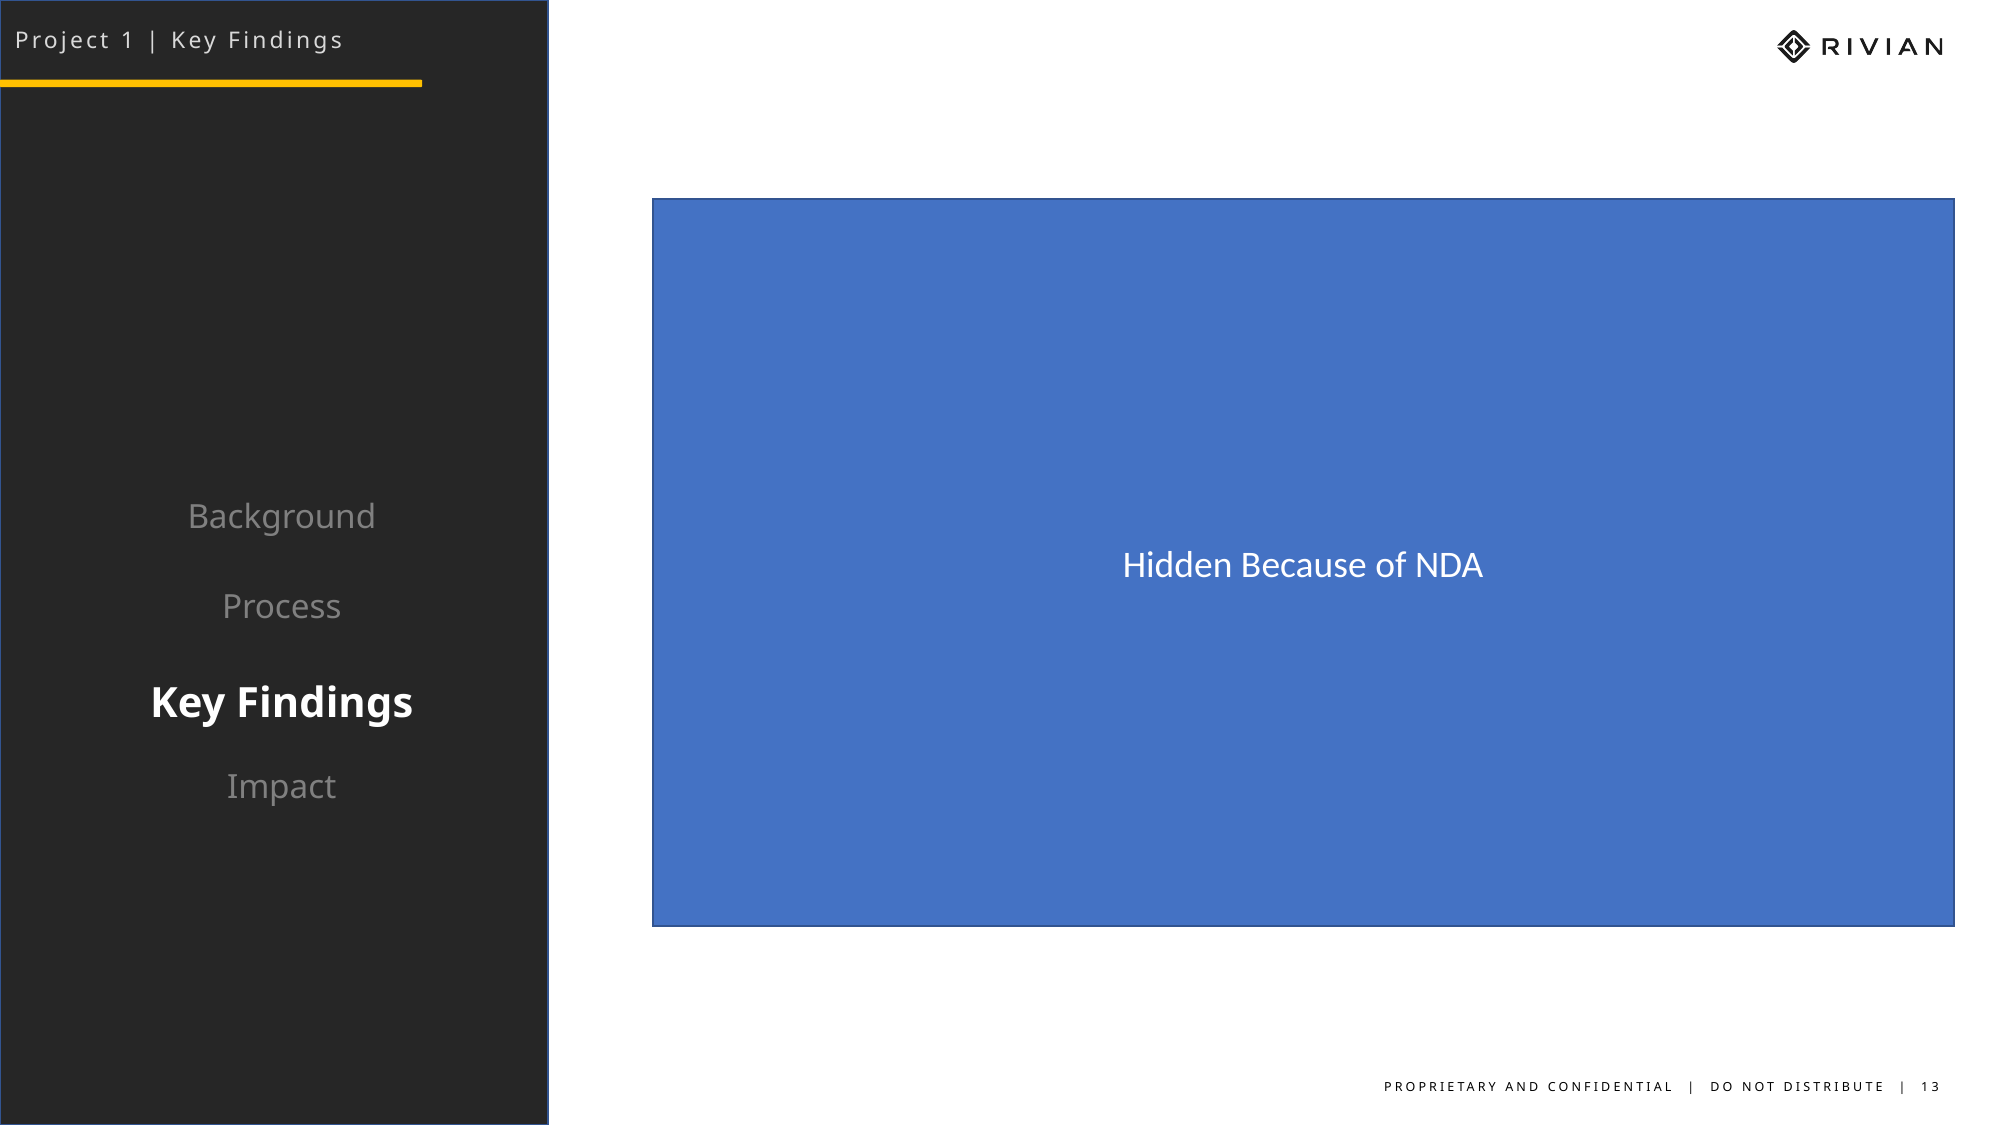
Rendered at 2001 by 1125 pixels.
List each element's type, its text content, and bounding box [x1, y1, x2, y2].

text_box Background Process Key Findings Impact [45, 488, 518, 813]
text_box Hidden Because of NDA [652, 198, 1955, 927]
text_box Project 1 | Key Findings [0, 18, 1000, 61]
picture [1777, 30, 1943, 63]
